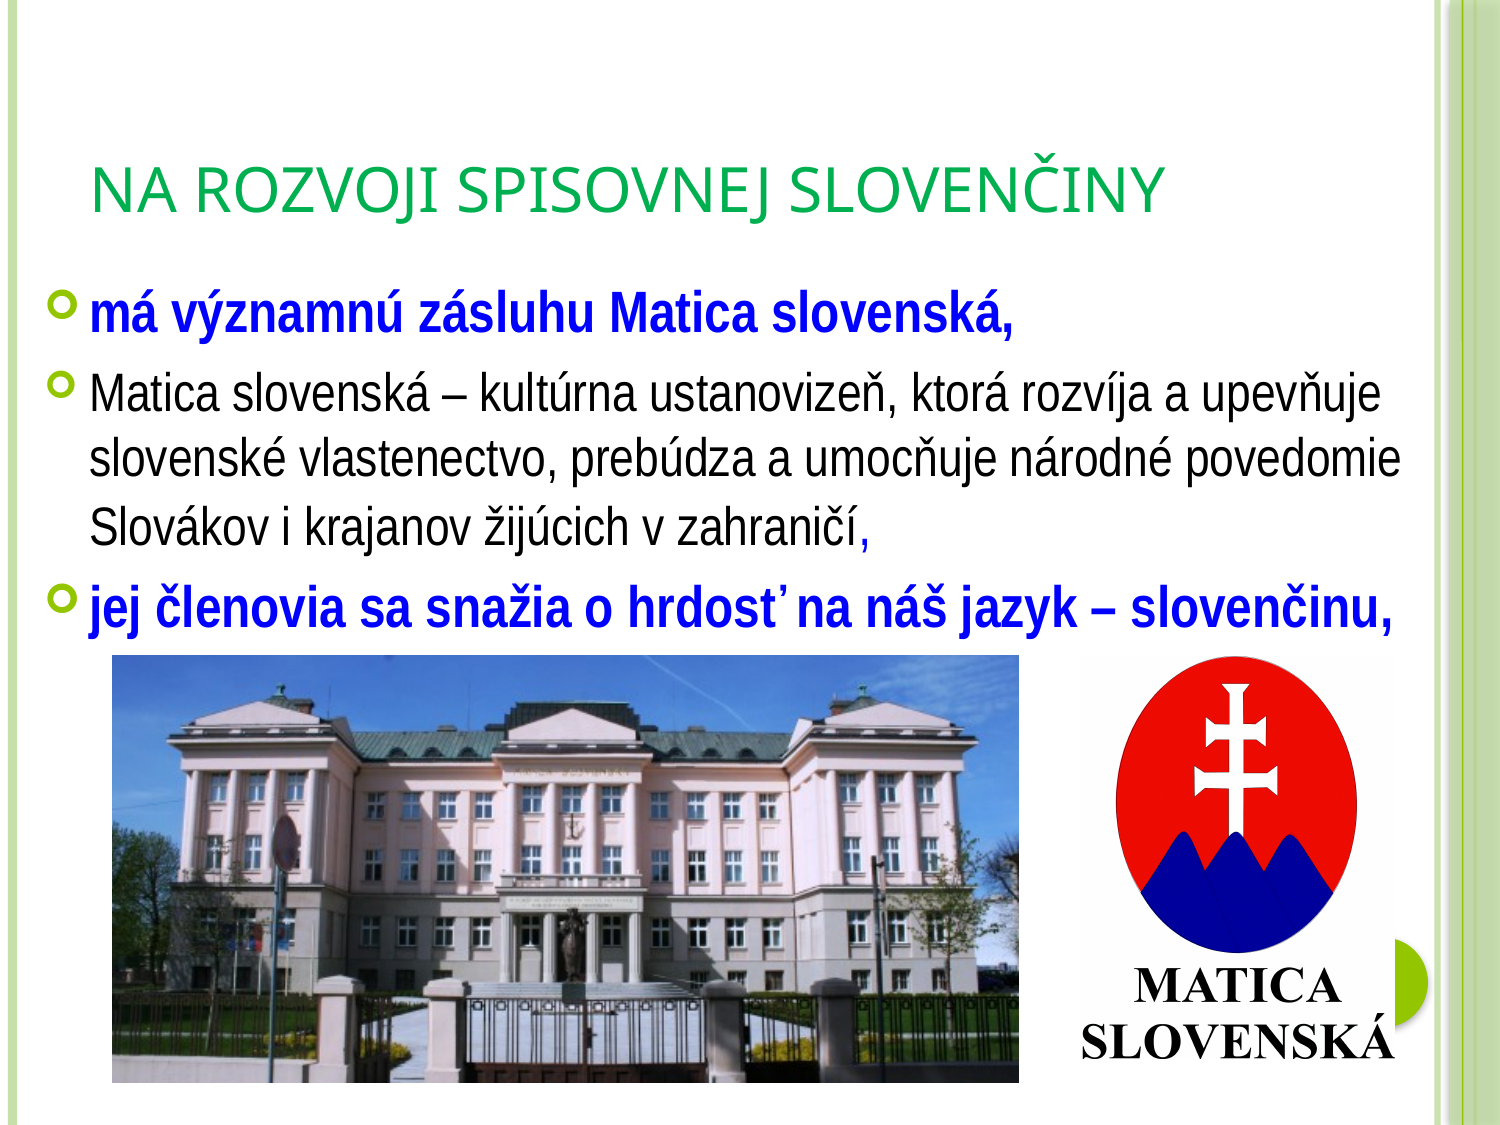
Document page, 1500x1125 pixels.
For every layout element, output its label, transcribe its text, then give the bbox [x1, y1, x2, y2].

title Na rozvoji spisovnej slovenčiny [75, 45, 1300, 233]
list má významnú zásluhu Matica slovenská, Matica slovenská – kultúrna ustanovizeň, ktorá rozvíja a upevňuje slovenské vlastenectvo, prebúdza a umocňuje národné povedomie Slovákov i krajanov žijúcich v zahraničí, jej členovia sa snažia o hrdosť na náš jazyk – slovenčinu, [29, 267, 1459, 665]
picture [111, 655, 1019, 1083]
picture [1080, 655, 1395, 1060]
